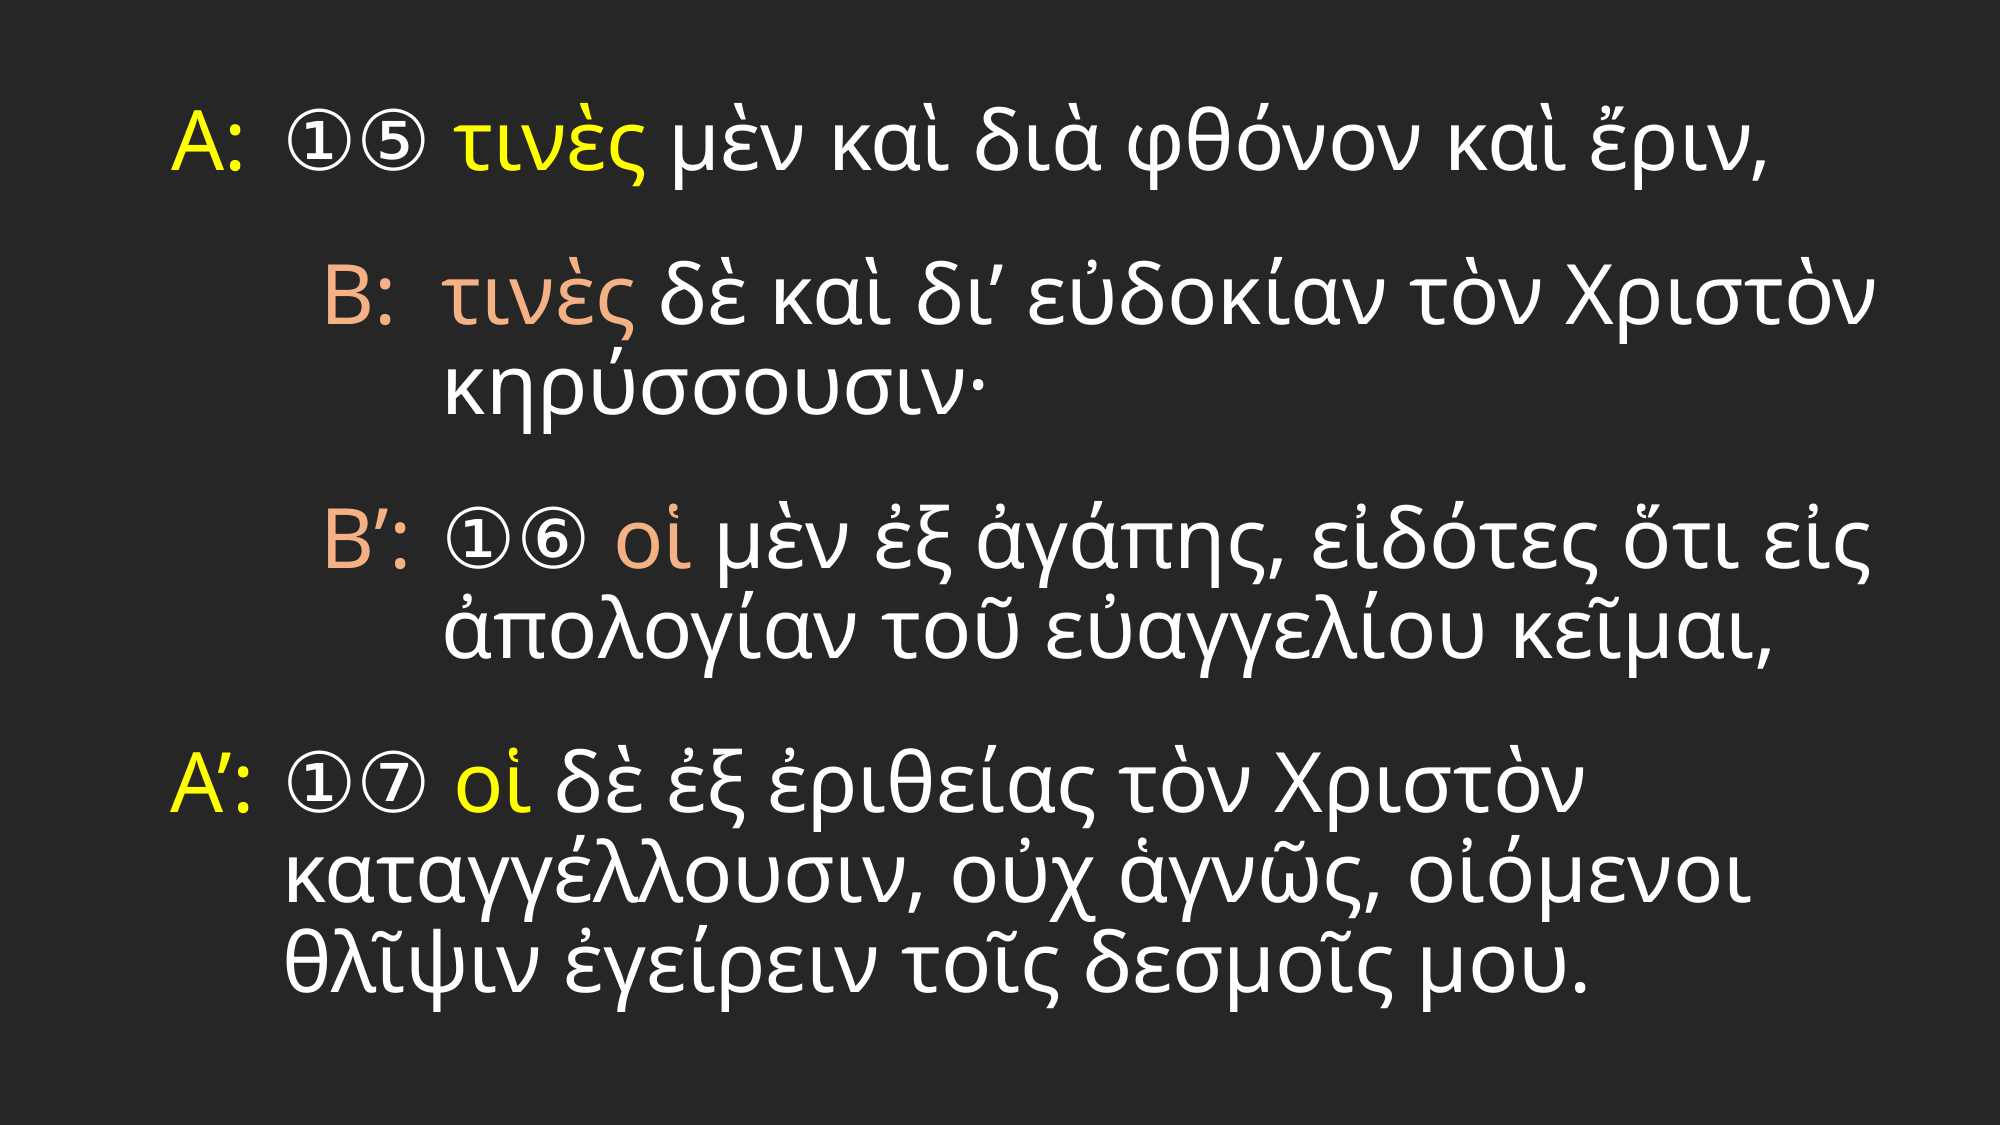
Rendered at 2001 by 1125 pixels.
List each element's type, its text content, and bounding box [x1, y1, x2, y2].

list A: ①⑤ τινὲς μὲν καὶ διὰ φθόνον καὶ ἔριν, B: τινὲς δὲ καὶ δι’ εὐδοκίαν τὸν Χριστὸν κηρύσσουσιν· B’: ①⑥ οἱ μὲν ἐξ ἀγάπης, εἰδότες ὅτι εἰς ἀπολογίαν τοῦ εὐαγγελίου κεῖμαι, A’: ①⑦ οἱ δὲ ἐξ ἐριθείας τὸν Χριστὸν καταγγέλλουσιν, οὐχ ἁγνῶς, οἰόμενοι θλῖψιν ἐγείρειν τοῖς δεσμοῖς μου. [154, 91, 1952, 1008]
